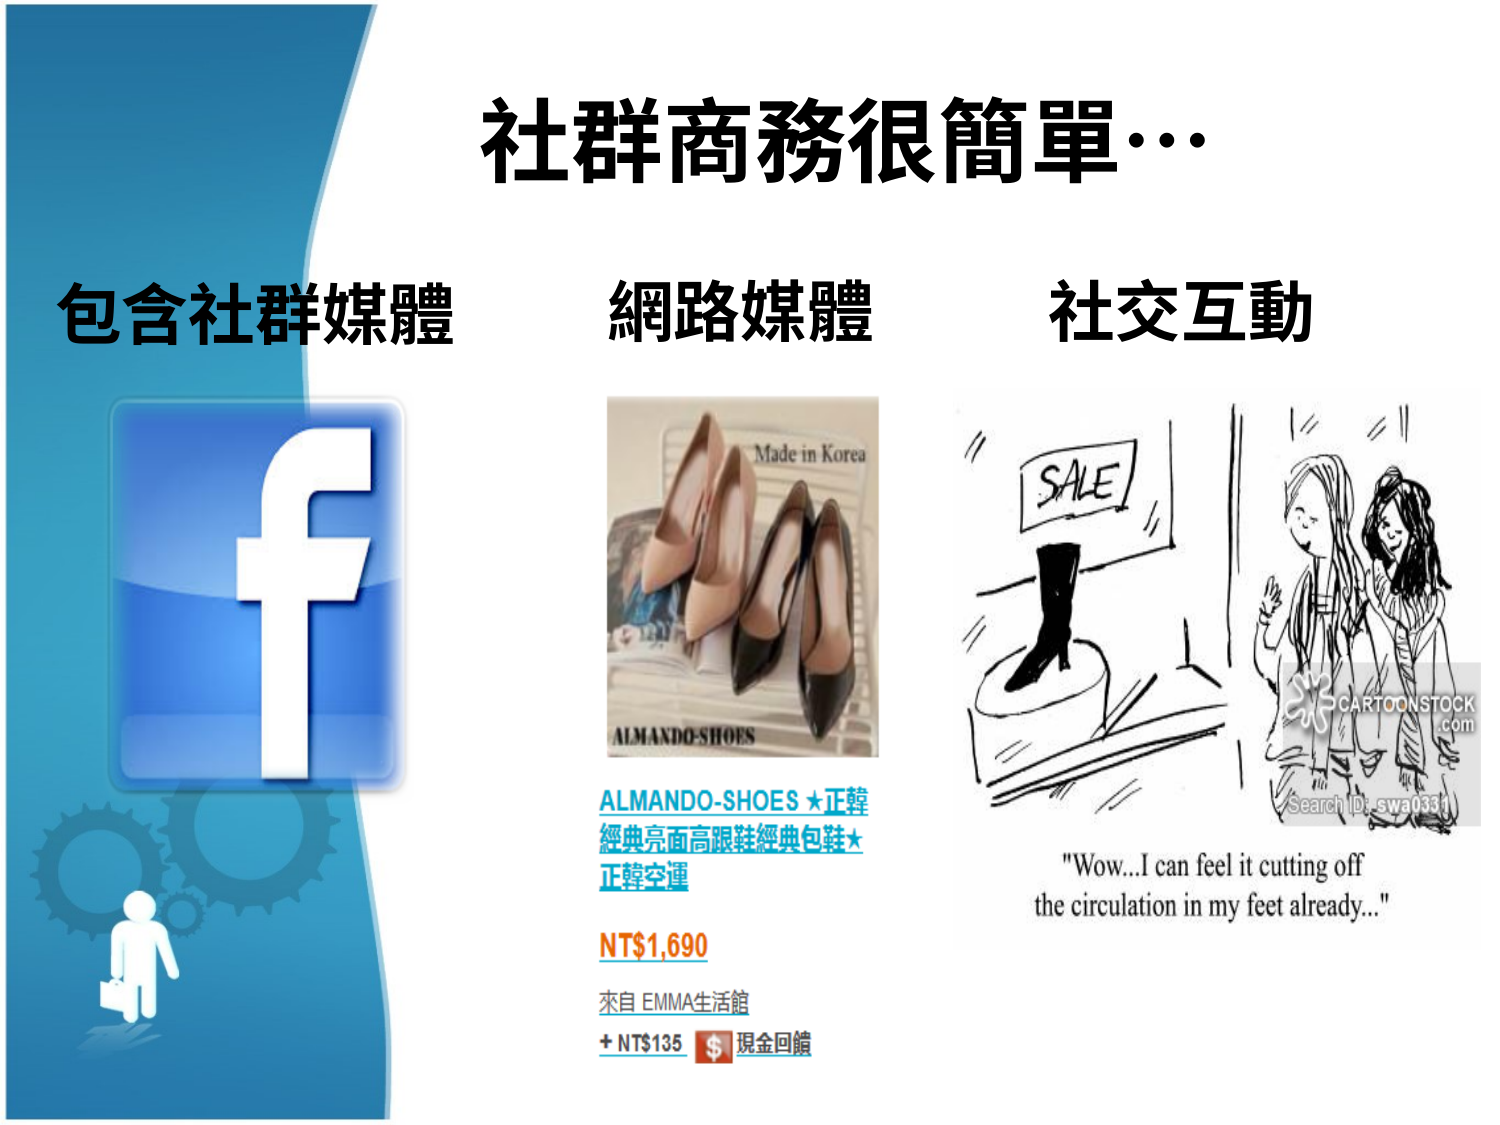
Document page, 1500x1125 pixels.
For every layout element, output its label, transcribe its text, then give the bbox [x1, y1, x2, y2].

picture [0, 0, 1481, 1125]
title 社群商務很簡單… [298, 44, 1395, 233]
text_box 社交互動 [1033, 262, 1421, 358]
list 包含社群媒體 [39, 265, 507, 796]
text_box 網路媒體 [592, 262, 914, 358]
